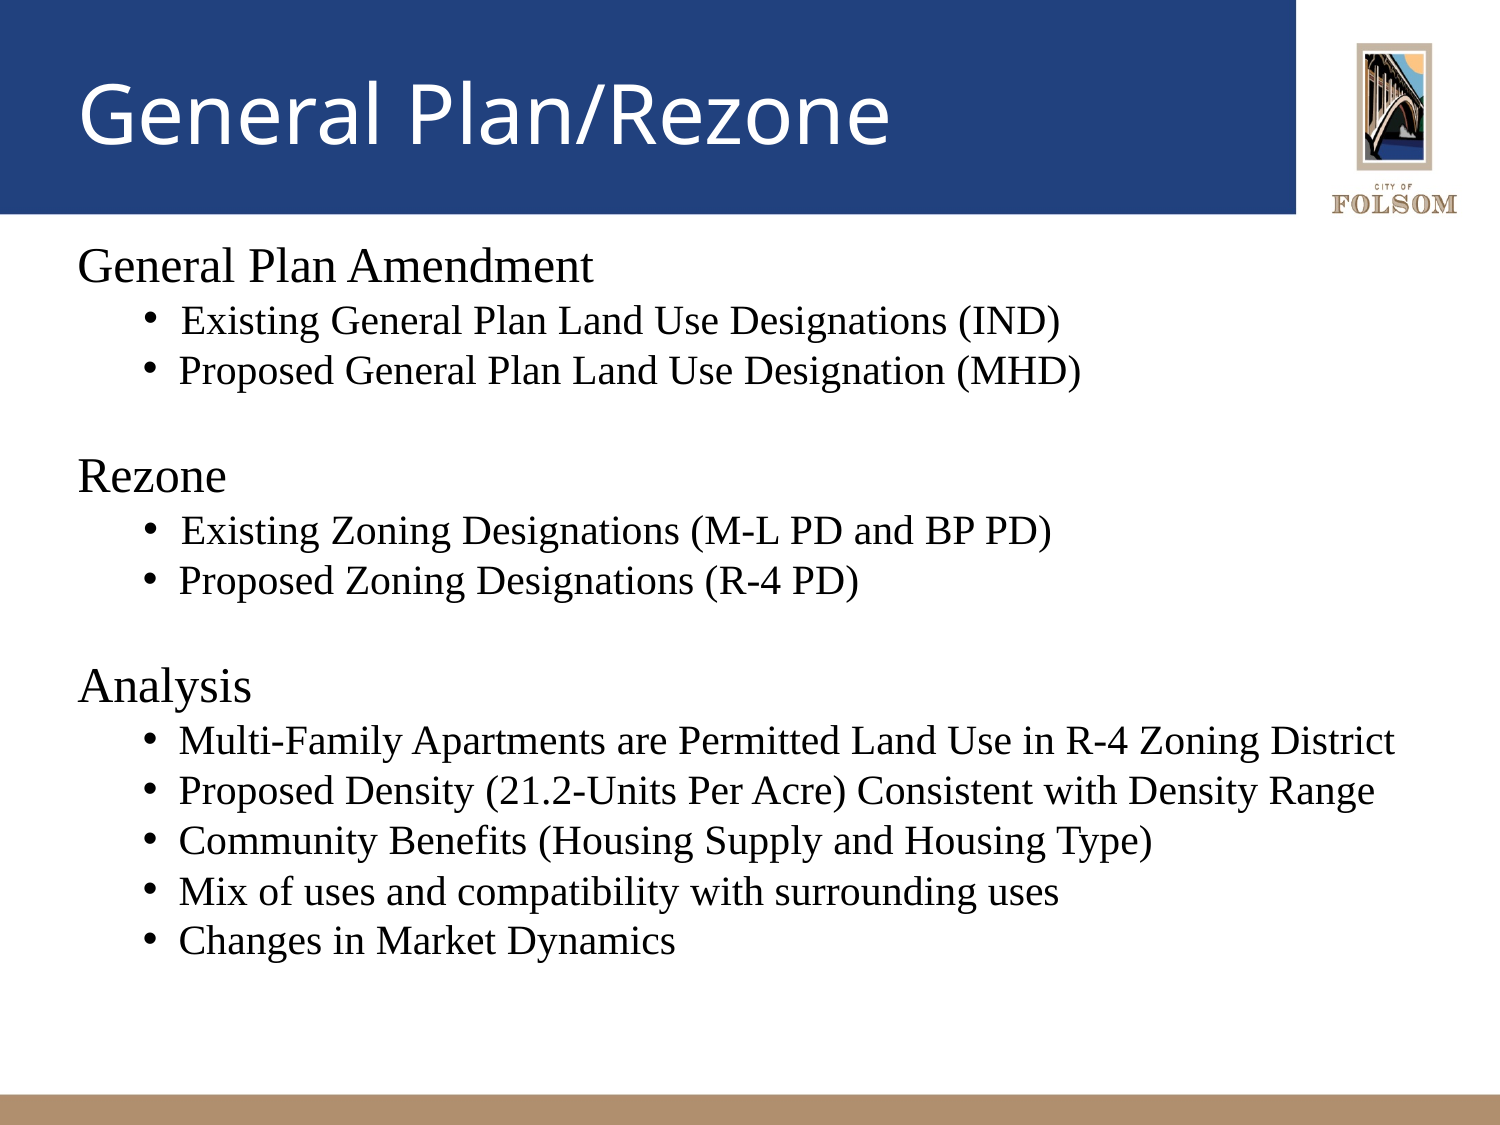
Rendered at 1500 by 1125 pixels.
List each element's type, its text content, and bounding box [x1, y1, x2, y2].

title General Plan/Rezone [62, 20, 1238, 201]
picture [0, 0, 1500, 1125]
subtitle General Plan Amendment Existing General Plan Land Use Designations (IND) Proposed General Plan Land Use Designation (MHD) Rezone Existing Zoning Designations (M-L PD and BP PD) Proposed Zoning Designations (R-4 PD) Analysis Multi-Family Apartments are Permitted Land Use in R-4 Zoning District Proposed Density (21.2-Units Per Acre) Consistent with Density Range Community Benefits (Housing Supply and Housing Type) Mix of uses and compatibility with surrounding uses Changes in Market Dynamics [62, 224, 1500, 1038]
